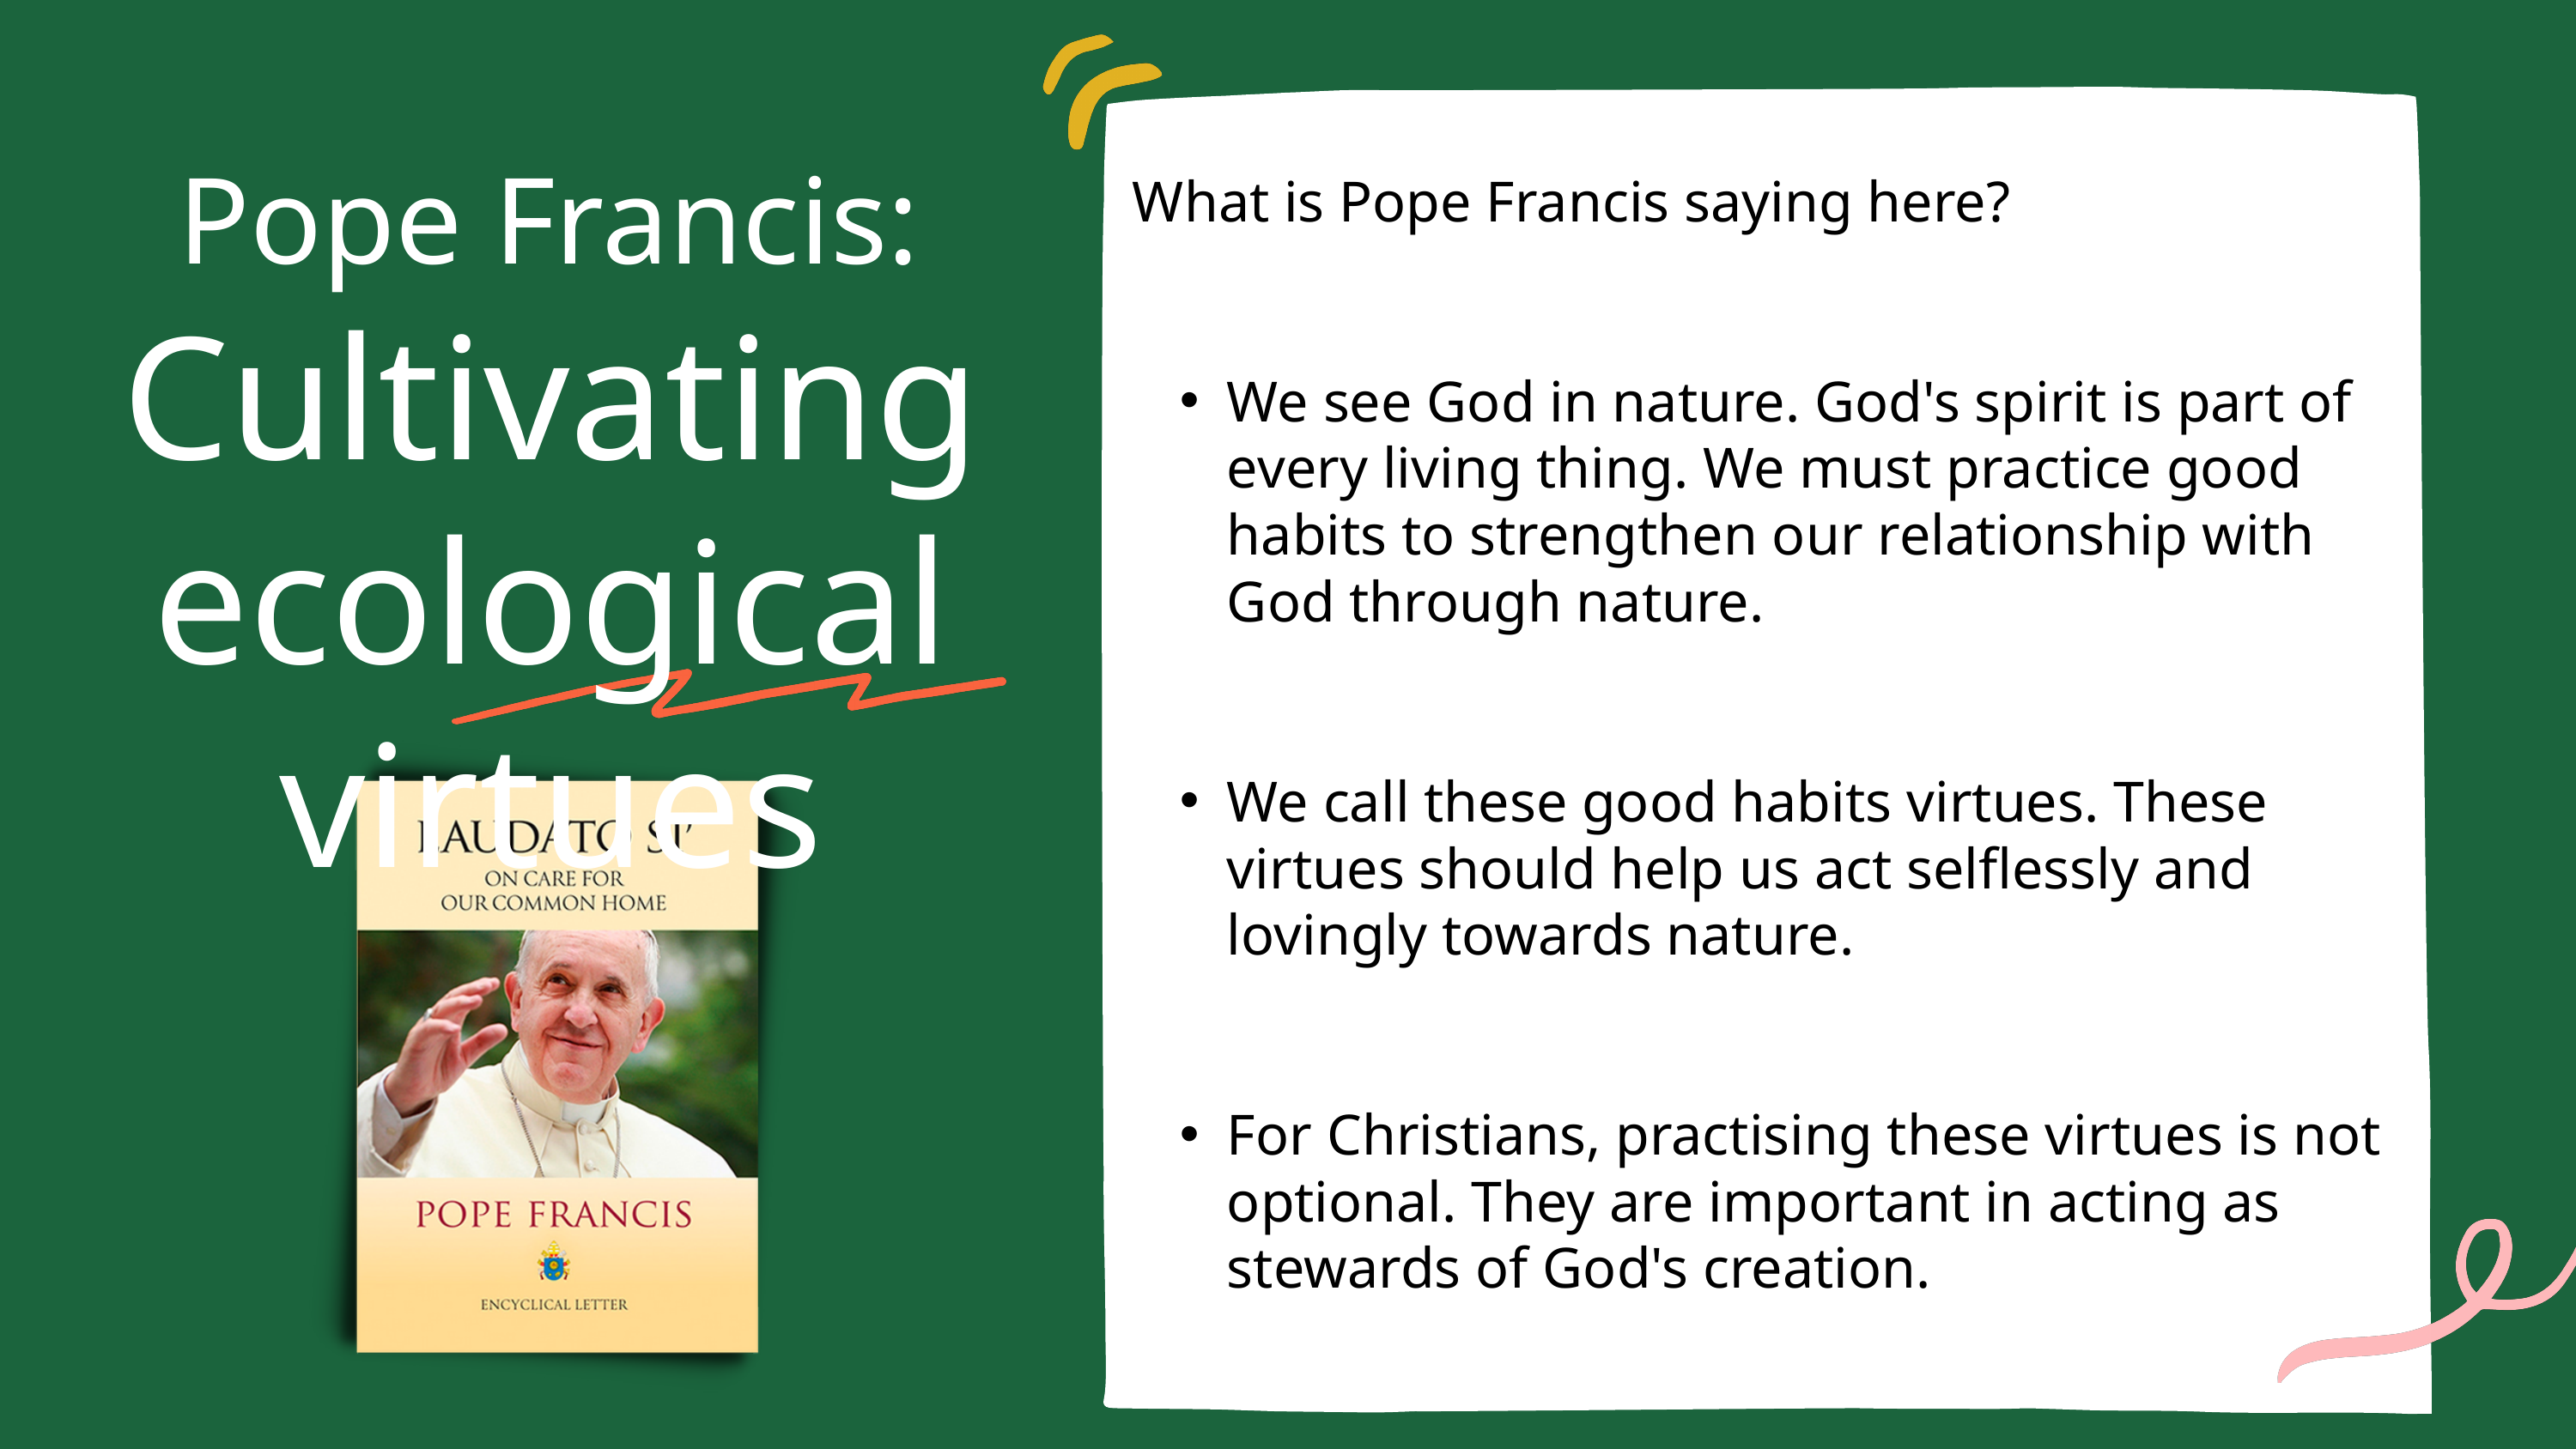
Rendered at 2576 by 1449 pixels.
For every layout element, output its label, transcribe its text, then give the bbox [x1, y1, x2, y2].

text_box Pope Francis: [137, 144, 960, 288]
picture [2275, 1216, 2576, 1383]
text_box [1102, 86, 2432, 1415]
picture [1036, 26, 1163, 155]
picture [309, 740, 806, 1393]
title Cultivating ecological virtues [94, 289, 1009, 902]
picture [451, 668, 1006, 724]
